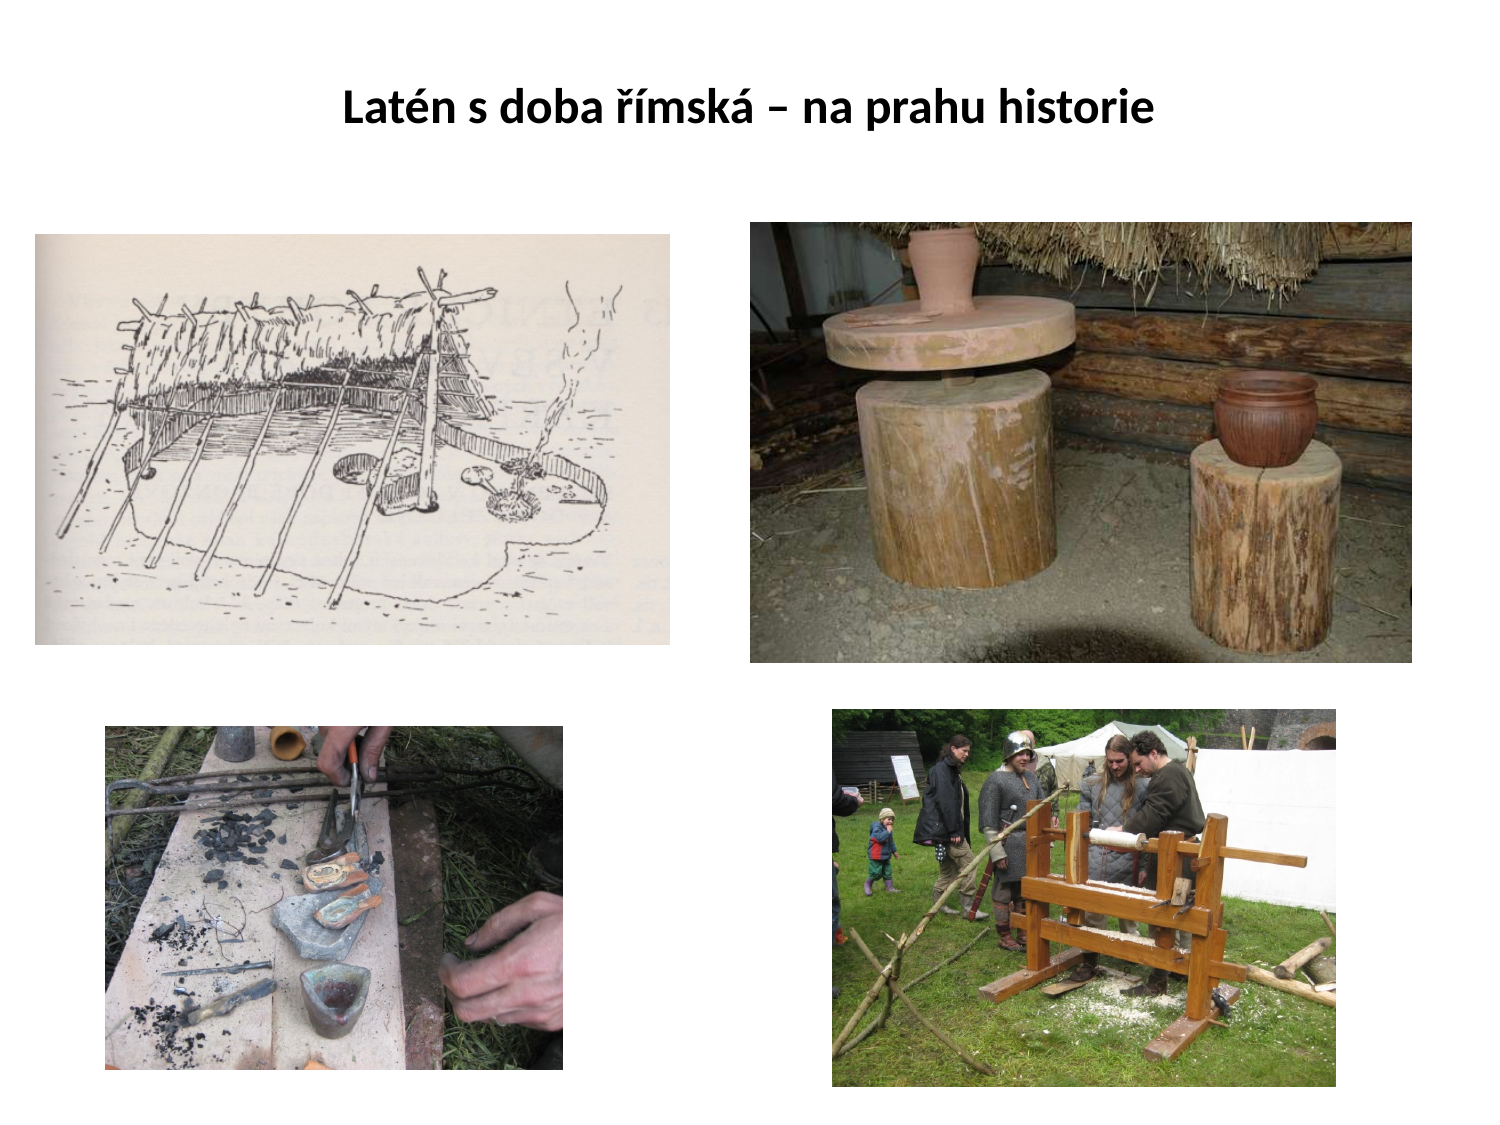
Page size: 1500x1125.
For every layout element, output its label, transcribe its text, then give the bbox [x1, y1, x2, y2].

picture [831, 708, 1337, 1088]
picture [105, 726, 563, 1070]
picture [34, 234, 670, 645]
picture [749, 222, 1413, 663]
text_box Latén s doba římská – na prahu historie [327, 66, 1171, 142]
